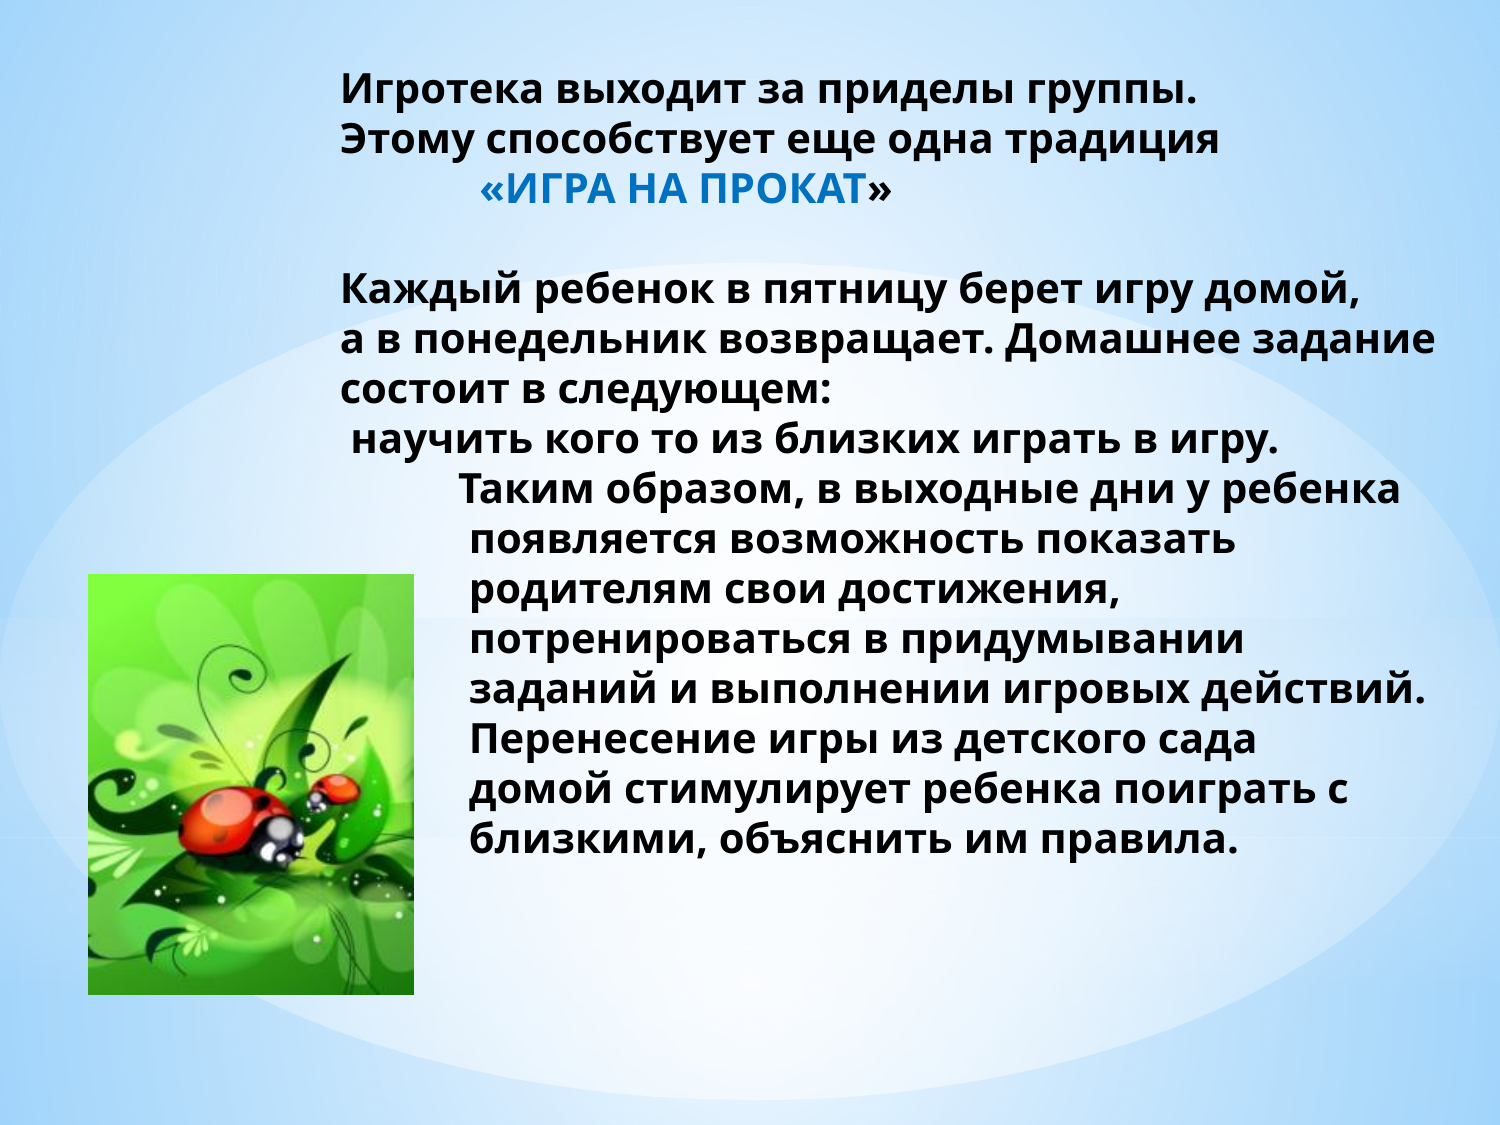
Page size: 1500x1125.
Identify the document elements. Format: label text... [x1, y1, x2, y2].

picture [88, 574, 414, 996]
title Игротека выходит за приделы группы. Этому способствует еще одна традиция «ИГРА НА ПРОКАТ» Каждый ребенок в пятницу берет игру домой, а в понедельник возвращает. Домашнее задание состоит в следующем: научить кого то из близких играть в игру. Таким образом, в выходные дни у ребенка появляется возможность показать родителям свои достижения, потренироваться в придумывании заданий и выполнении игровых действий. Перенесение игры из детского сада домой стимулирует ребенка поиграть с близкими, объяснить им правила. [324, 54, 1478, 1030]
